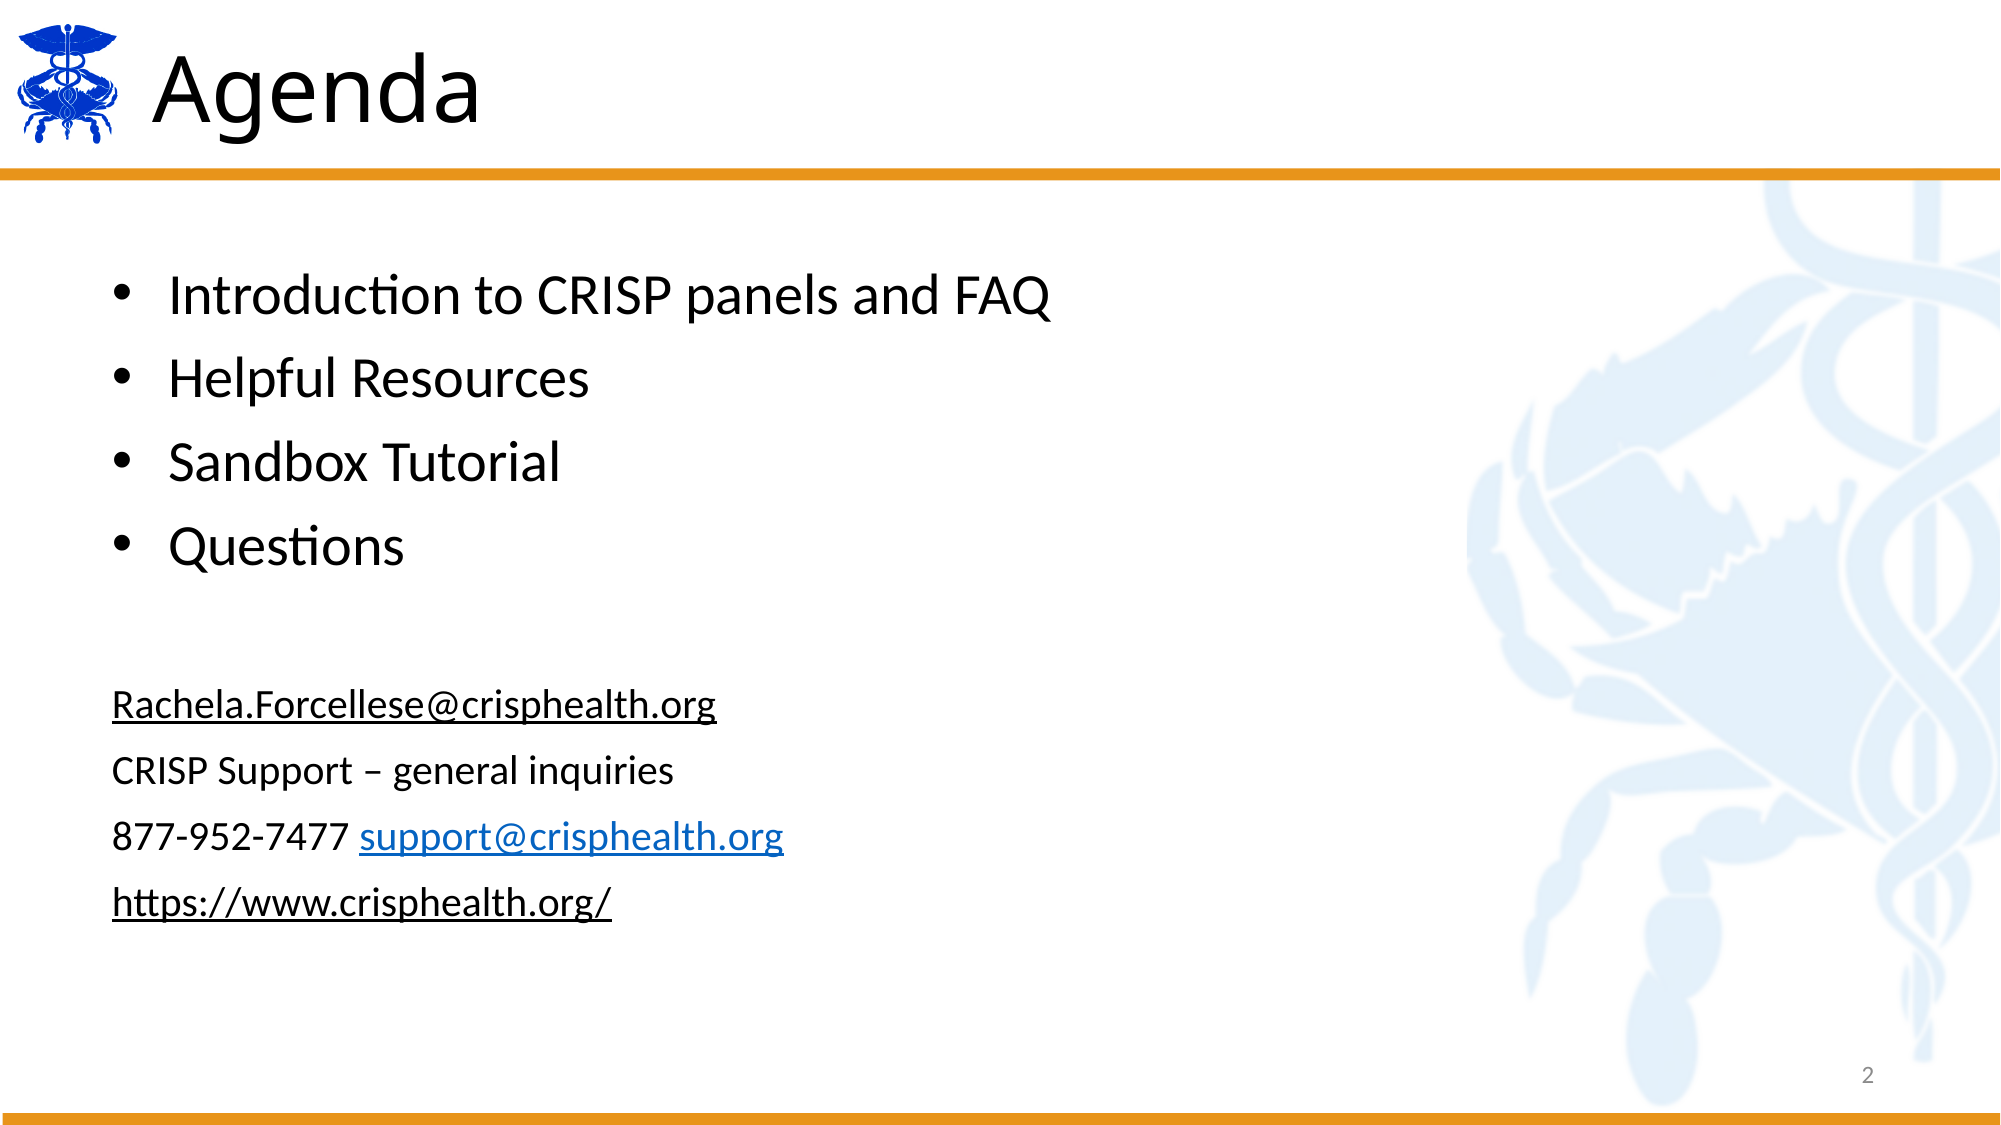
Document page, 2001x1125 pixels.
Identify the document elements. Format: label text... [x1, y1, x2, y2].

title Agenda [137, 32, 1884, 153]
list Introduction to CRISP panels and FAQ Helpful Resources Sandbox Tutorial Questions Rachela.Forcellese@crisphealth.org CRISP Support – general inquiries 877-952-7477 support@crisphealth.org https://www.crisphealth.org/ [96, 256, 1843, 971]
slide_number 2 [1412, 1044, 1890, 1103]
picture [17, 24, 118, 144]
